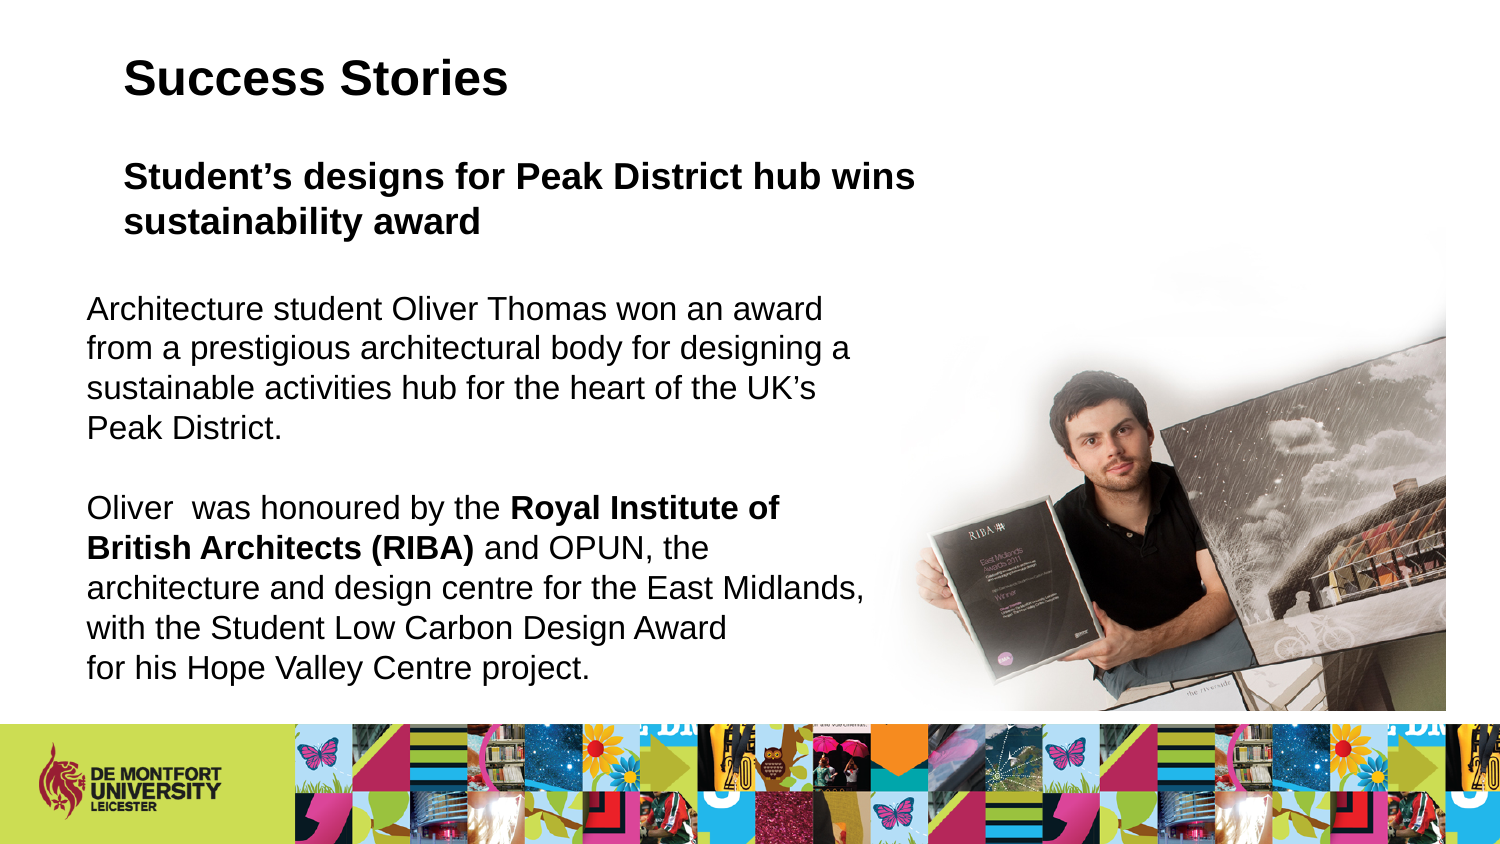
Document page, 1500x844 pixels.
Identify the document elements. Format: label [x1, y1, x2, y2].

list [550, 71, 1446, 711]
picture [0, 0, 1500, 844]
